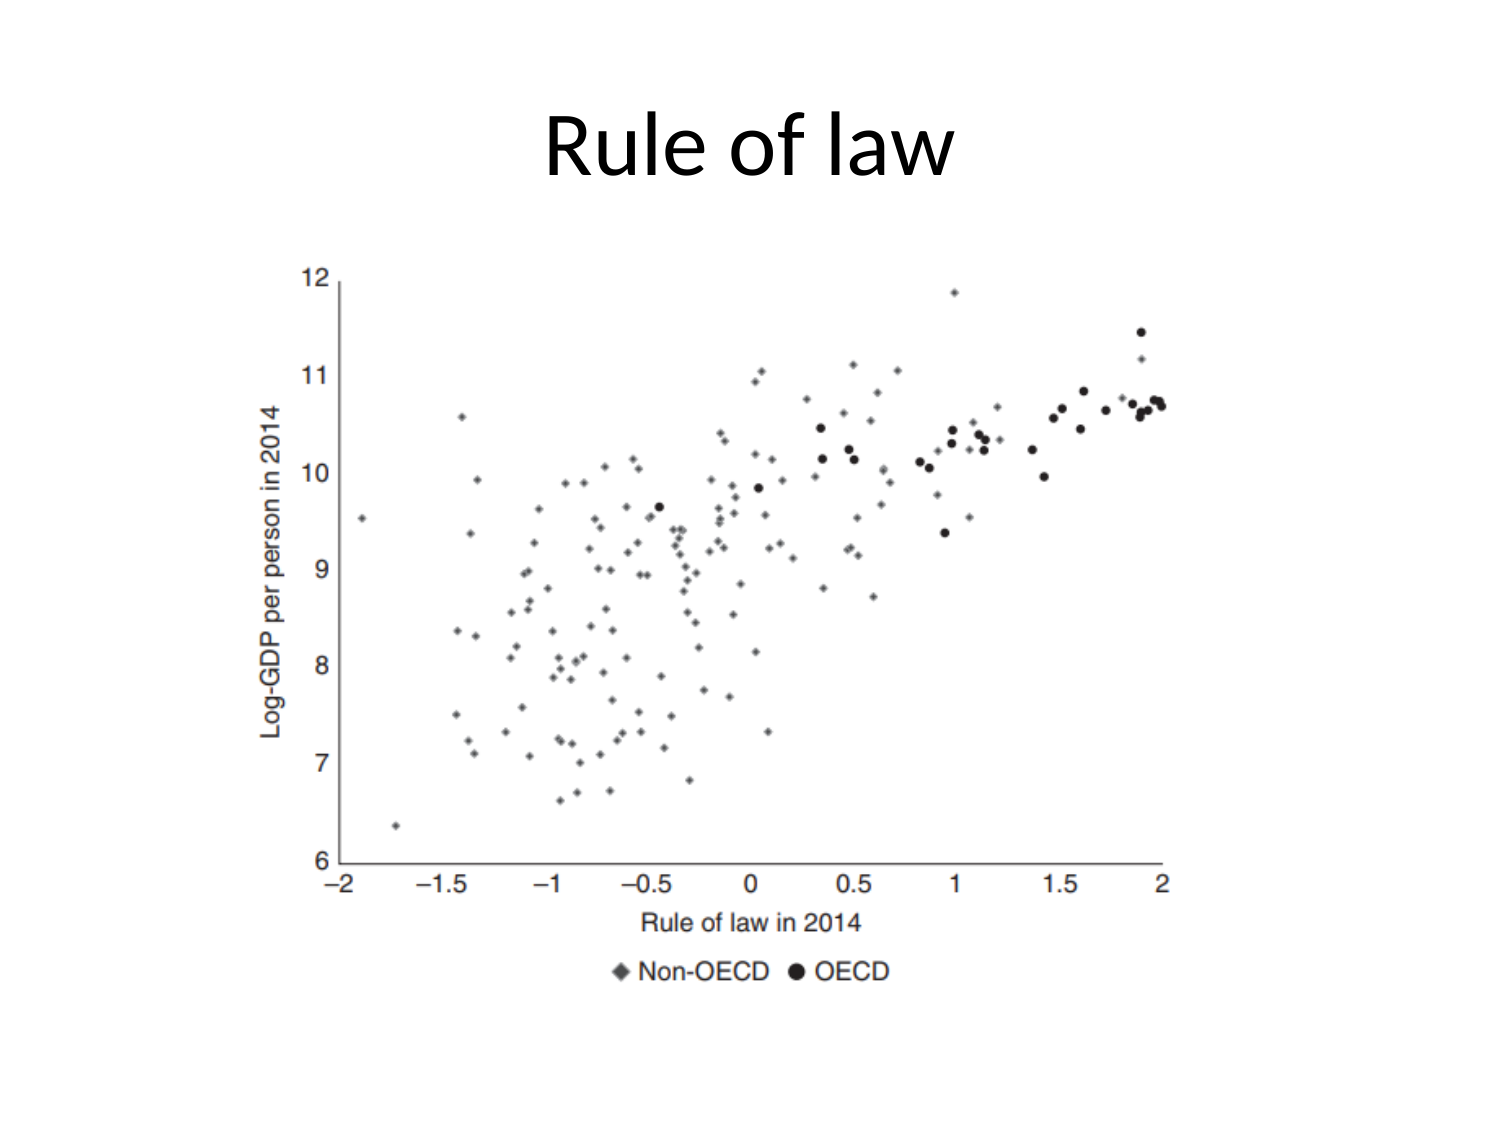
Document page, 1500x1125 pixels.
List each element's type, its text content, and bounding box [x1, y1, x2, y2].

picture [239, 262, 1261, 1006]
title Rule of law [75, 45, 1425, 233]
